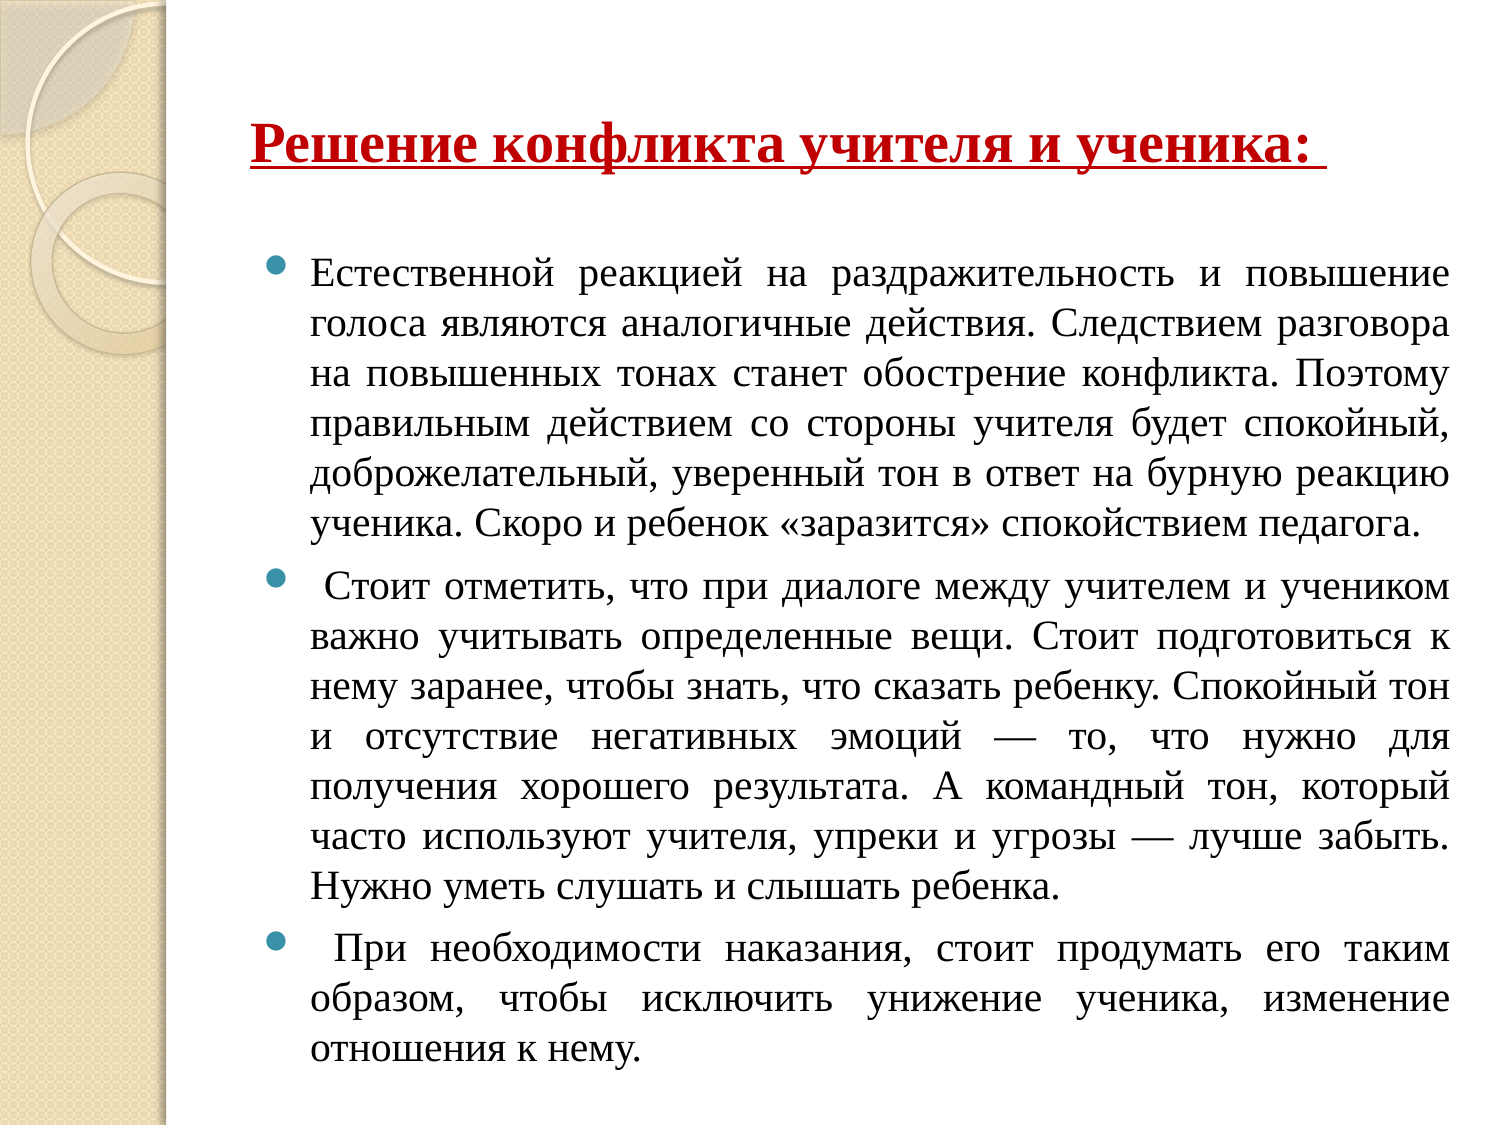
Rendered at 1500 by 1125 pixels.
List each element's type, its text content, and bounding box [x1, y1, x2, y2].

list Естественной реакцией на раздражительность и повышение голоса являются аналогичные действия. Следствием разговора на повышенных тонах станет обострение конфликта. Поэтому правильным действием со стороны учителя будет спокойный, доброжелательный, уверенный тон в ответ на бурную реакцию ученика. Скоро и ребенок «заразится» спокойствием педагога. Стоит отметить, что при диалоге между учителем и учеником важно учитывать определенные вещи. Стоит подготовиться к нему заранее, чтобы знать, что сказать ребенку. Спокойный тон и отсутствие негативных эмоций — то, что нужно для получения хорошего результата. А командный тон, который часто используют учителя, упреки и угрозы — лучше забыть. Нужно уметь слушать и слышать ребенка. При необходимости наказания, стоит продумать его таким образом, чтобы исключить унижение ученика, изменение отношения к нему. [235, 237, 1466, 1025]
title Решение конфликта учителя и ученика: [235, 45, 1466, 233]
